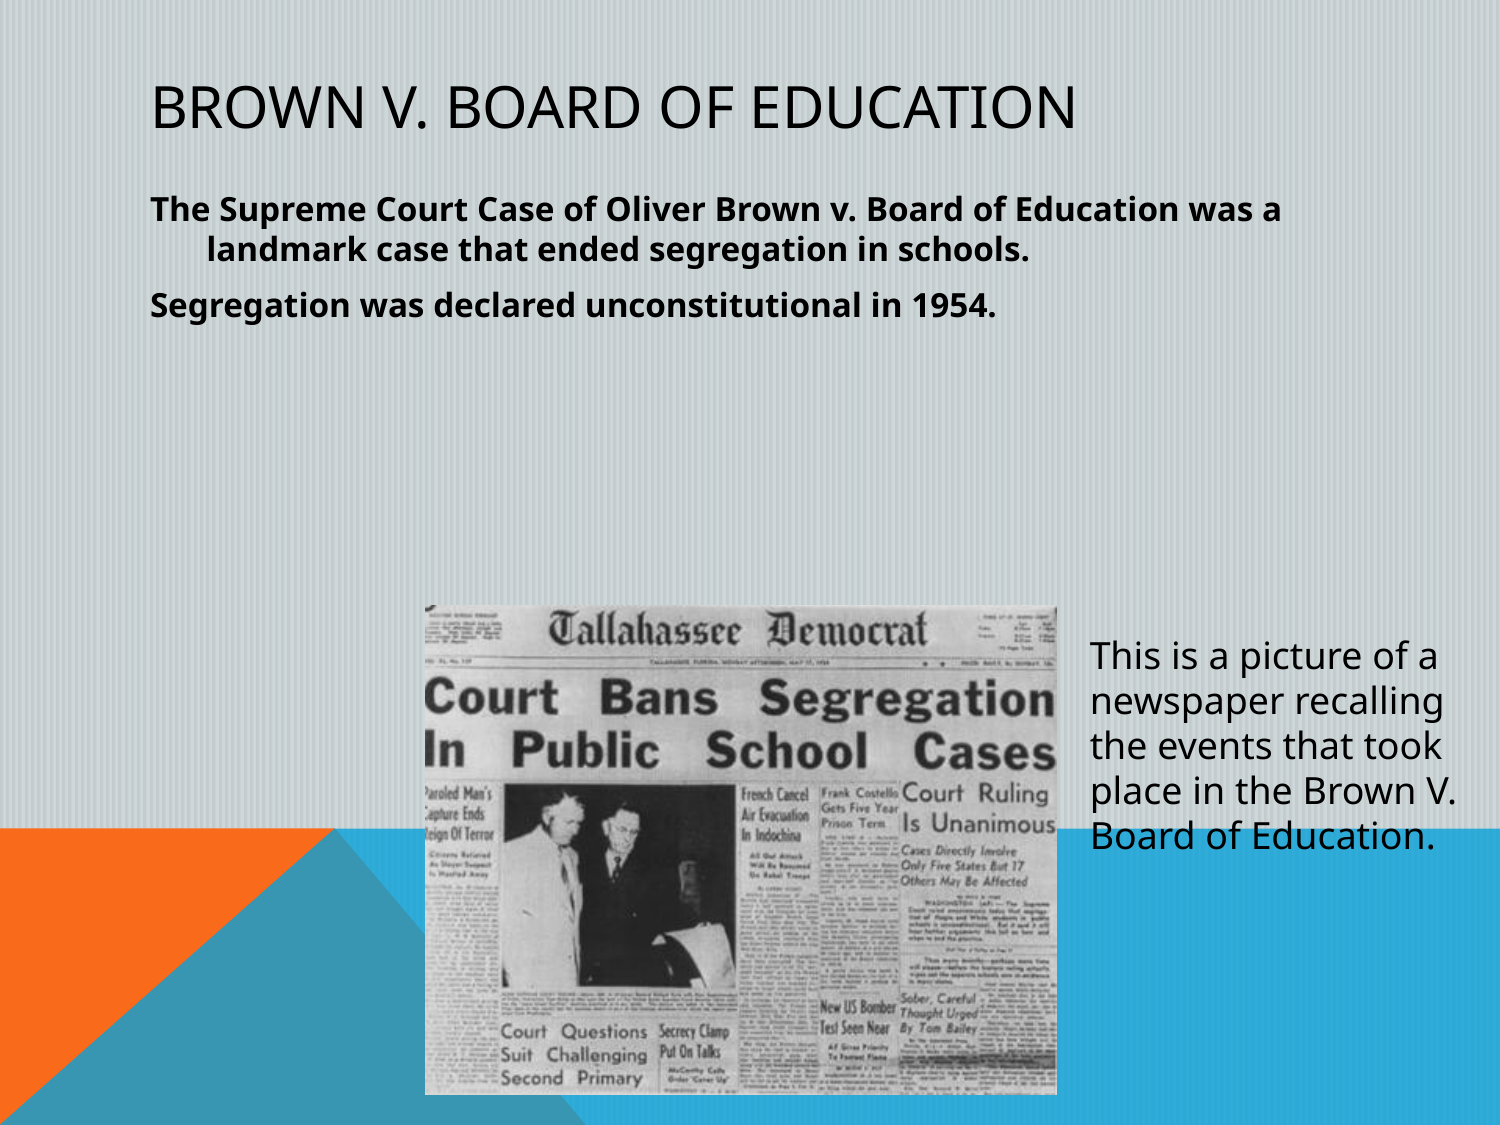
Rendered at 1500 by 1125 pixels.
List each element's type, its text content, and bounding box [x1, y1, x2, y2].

picture [424, 605, 1057, 1095]
title Brown V. Board of Education [135, 60, 1369, 150]
list The Supreme Court Case of Oliver Brown v. Board of Education was a landmark case that ended segregation in schools. Segregation was declared unconstitutional in 1954. [135, 180, 1369, 768]
text_box This is a picture of a newspaper recalling the events that took place in the Brown V. Board of Education. [1074, 624, 1500, 910]
